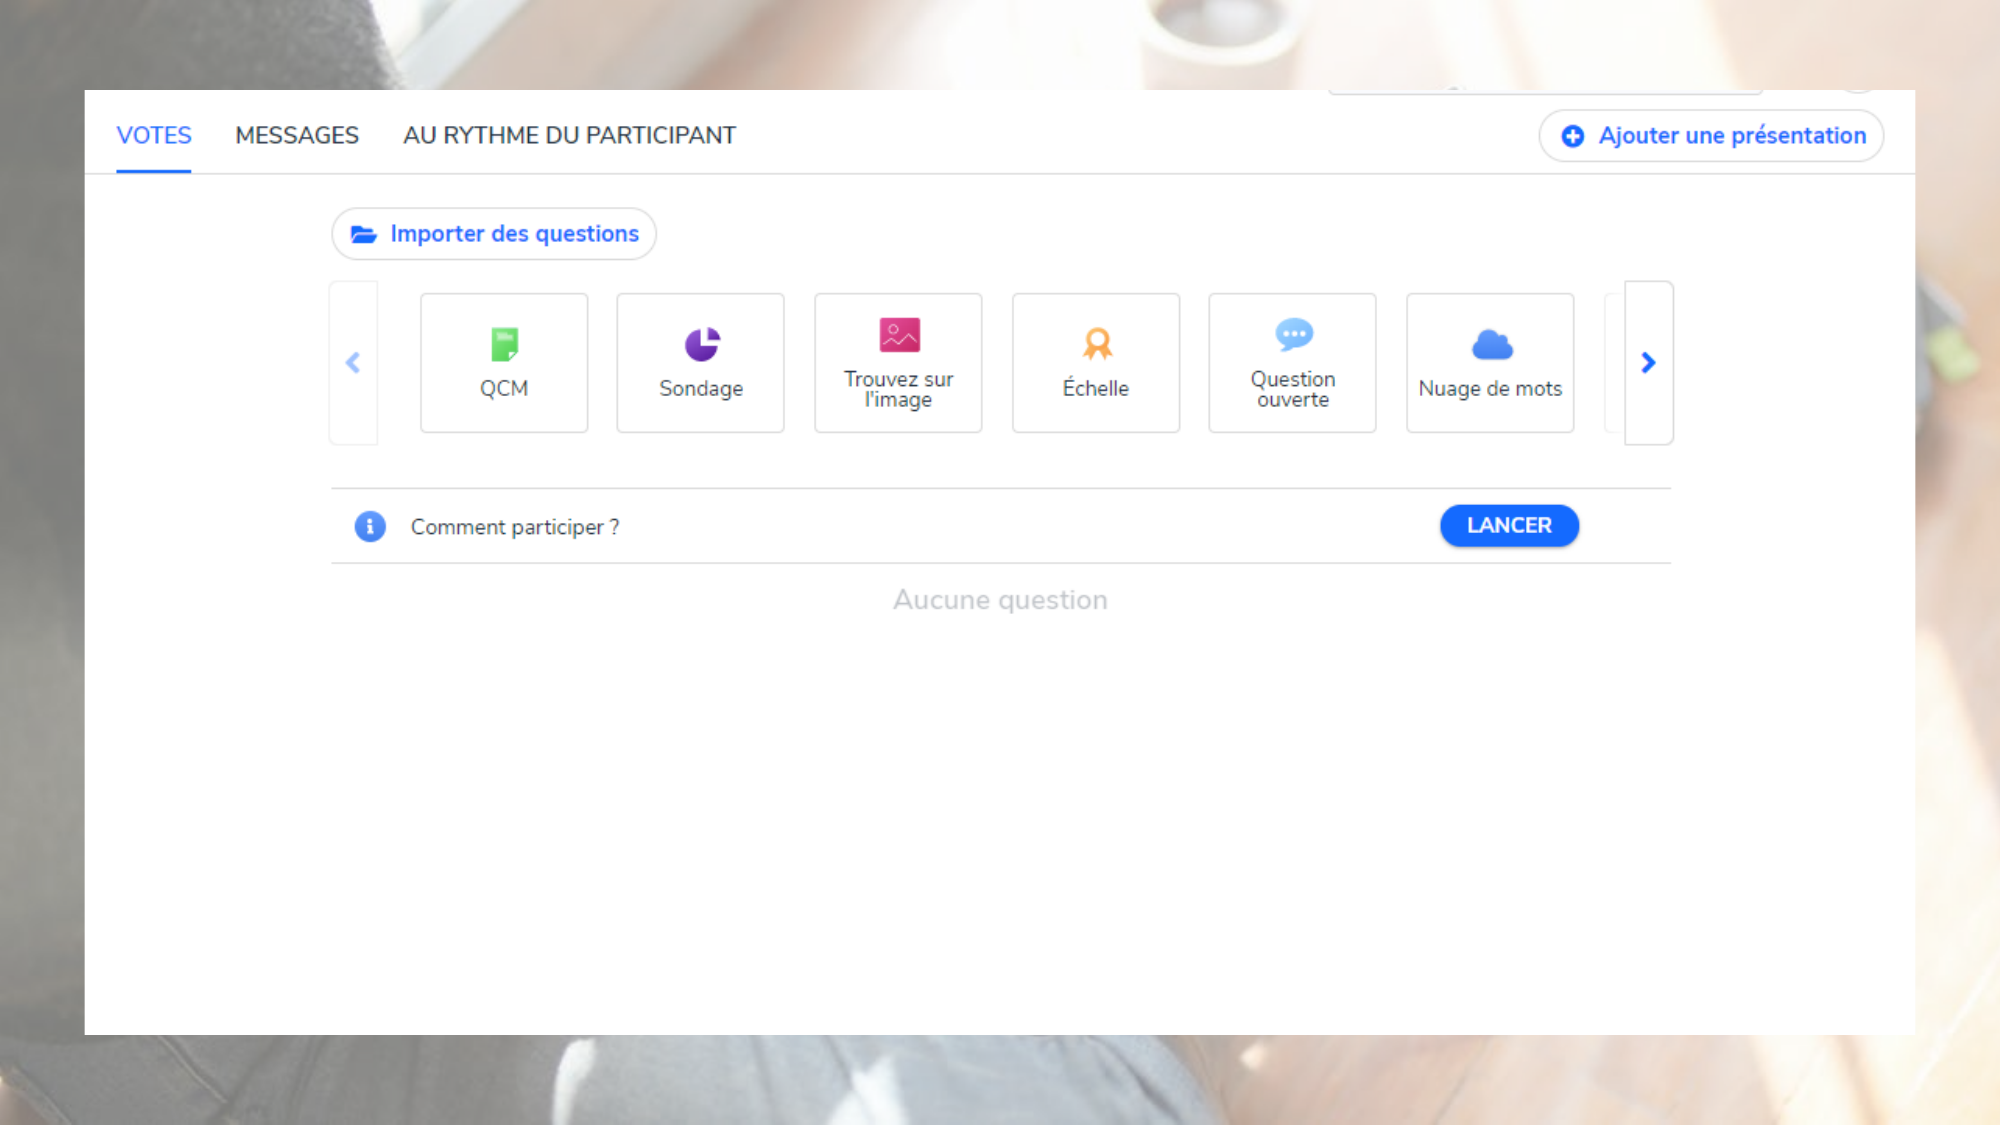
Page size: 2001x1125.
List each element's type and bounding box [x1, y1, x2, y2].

list [84, 89, 1916, 1035]
picture [0, 0, 2000, 1125]
